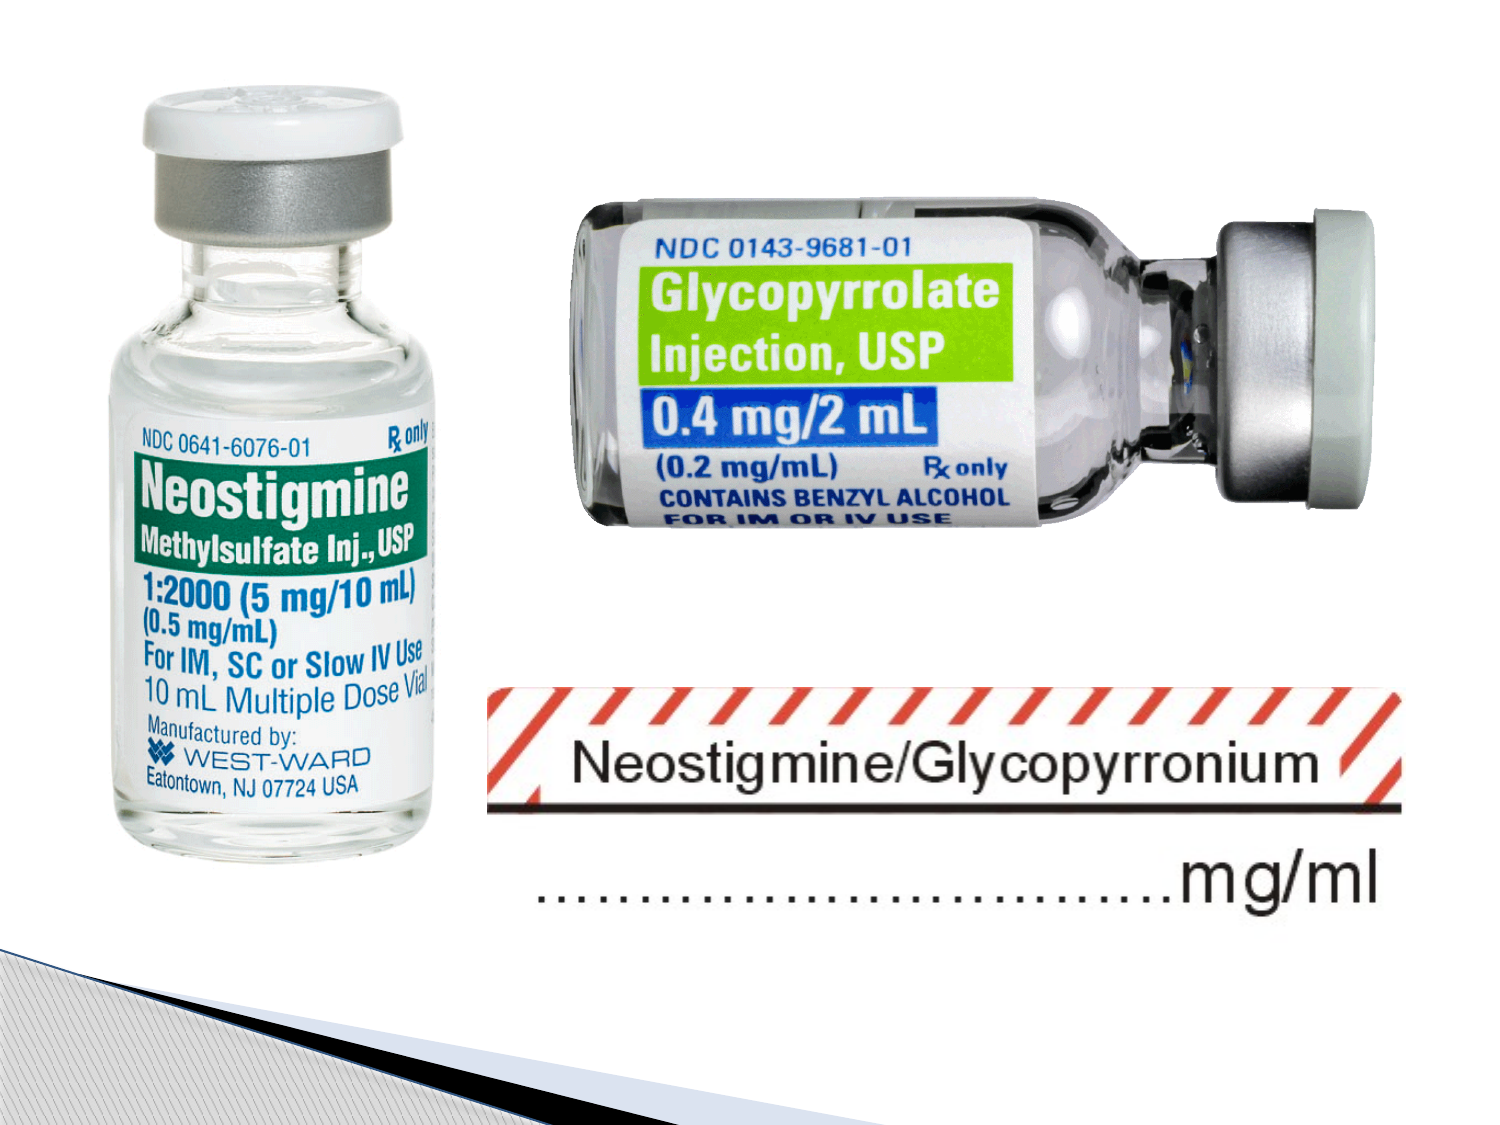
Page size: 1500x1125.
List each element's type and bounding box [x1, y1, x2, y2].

picture [487, 0, 1428, 976]
picture [87, 49, 465, 880]
